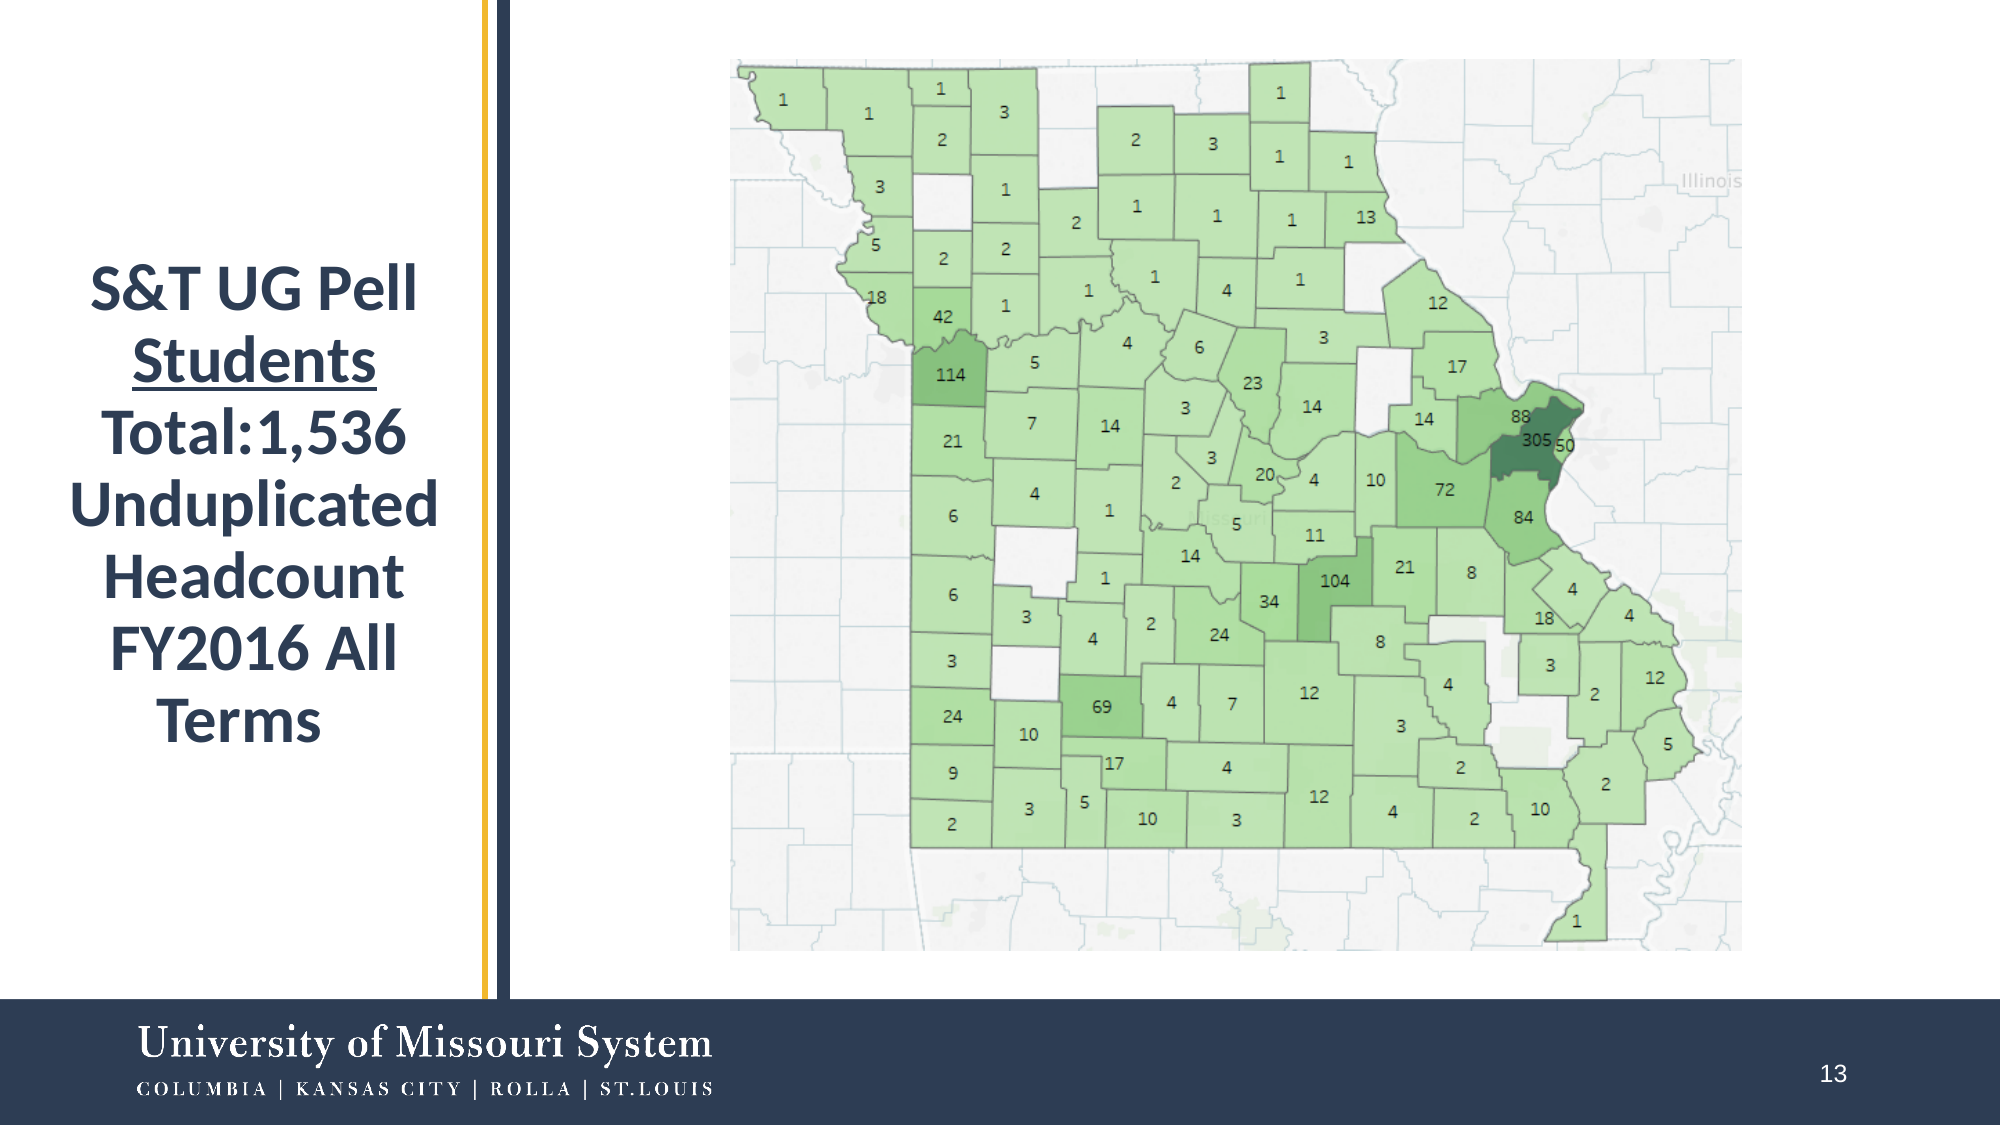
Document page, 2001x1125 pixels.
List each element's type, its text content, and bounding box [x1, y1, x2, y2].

picture [137, 1024, 712, 1100]
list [730, 59, 1742, 951]
slide_number 13 [1747, 1042, 1863, 1103]
title S&T UG Pell Students Total:1,536 Unduplicated Headcount FY2016 All Terms [45, 59, 465, 951]
